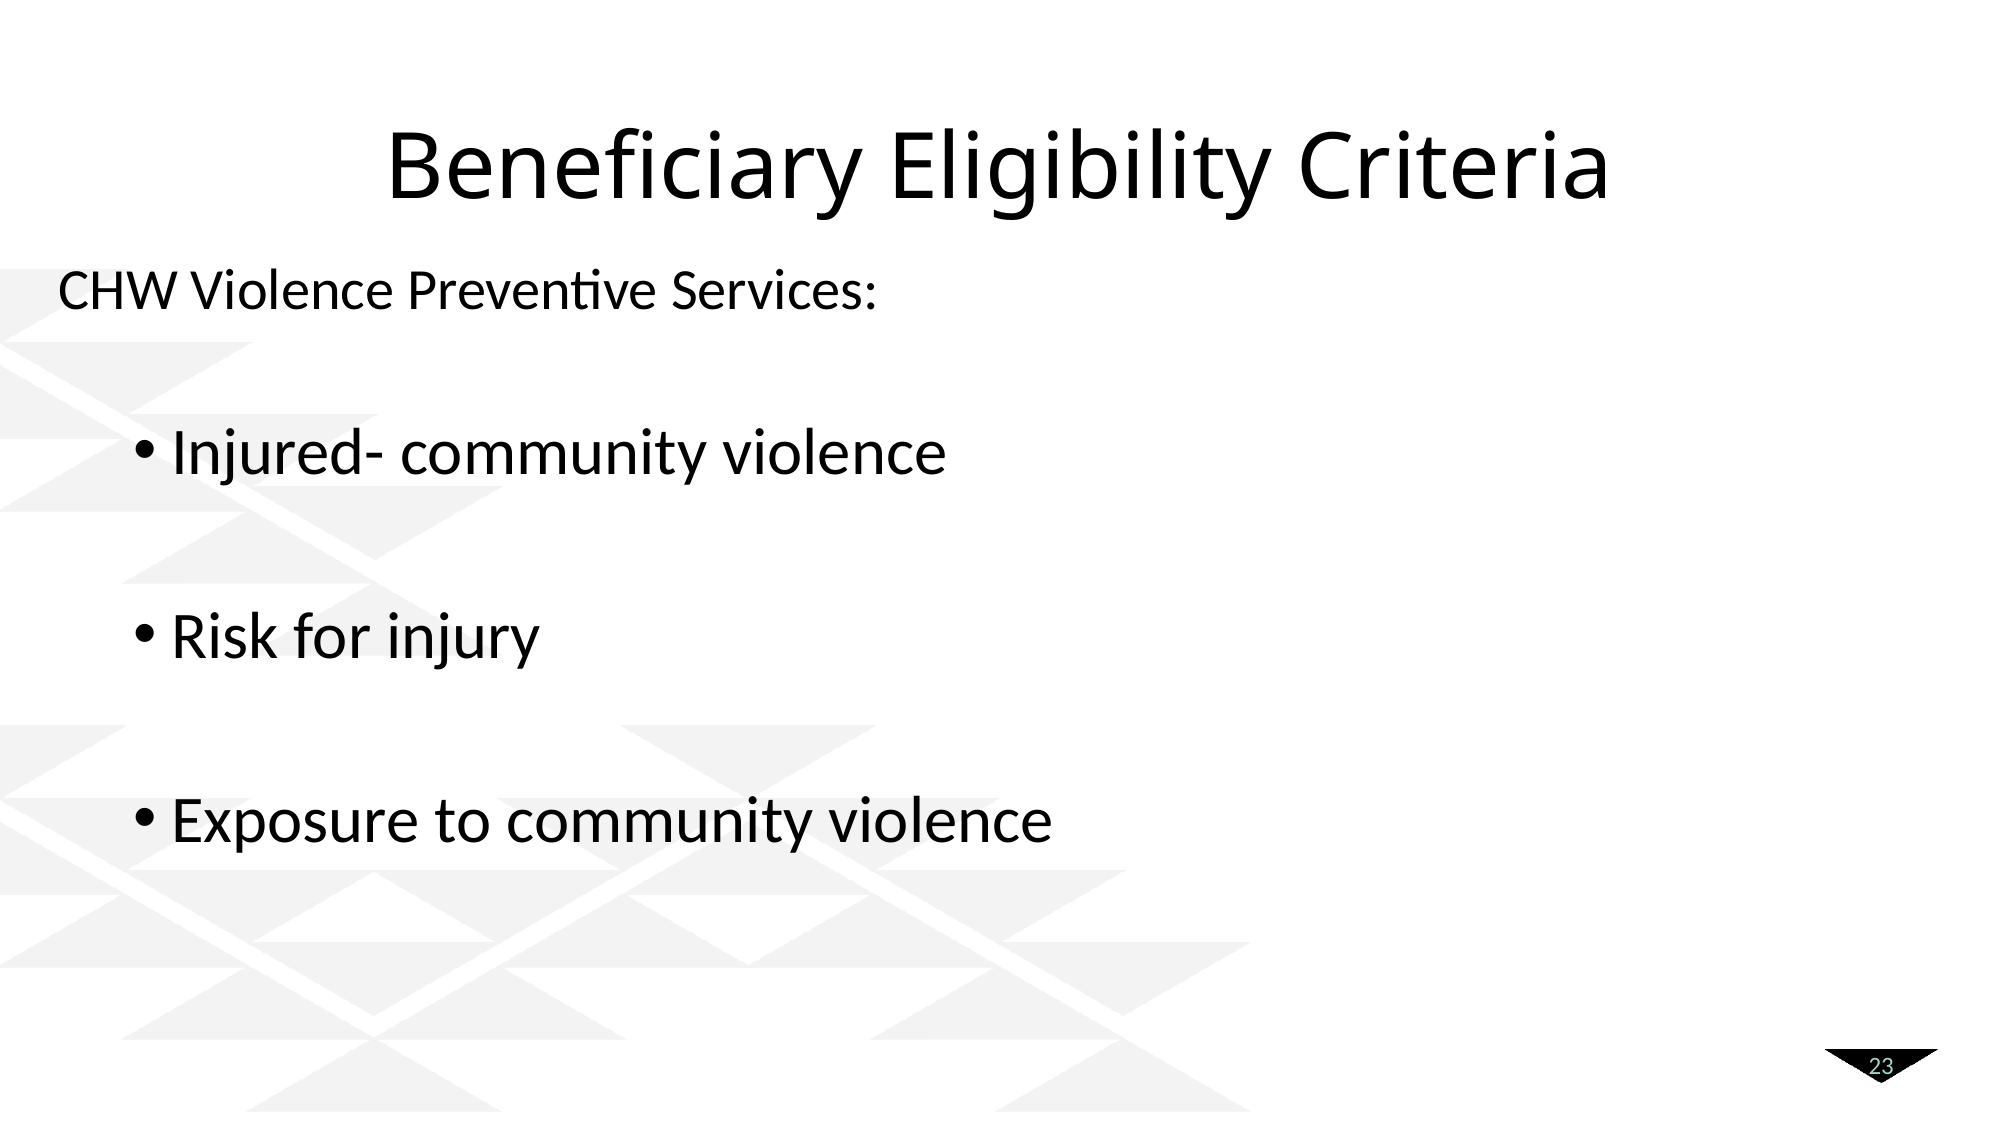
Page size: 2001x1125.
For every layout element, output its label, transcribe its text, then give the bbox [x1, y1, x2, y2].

title Beneficiary Eligibility Criteria [137, 59, 1863, 187]
list CHW Violence Preventive Services: Injured- community violence Risk for injury Exposure to community violence [43, 187, 1938, 1013]
slide_number 23 [1656, 1035, 2000, 1096]
